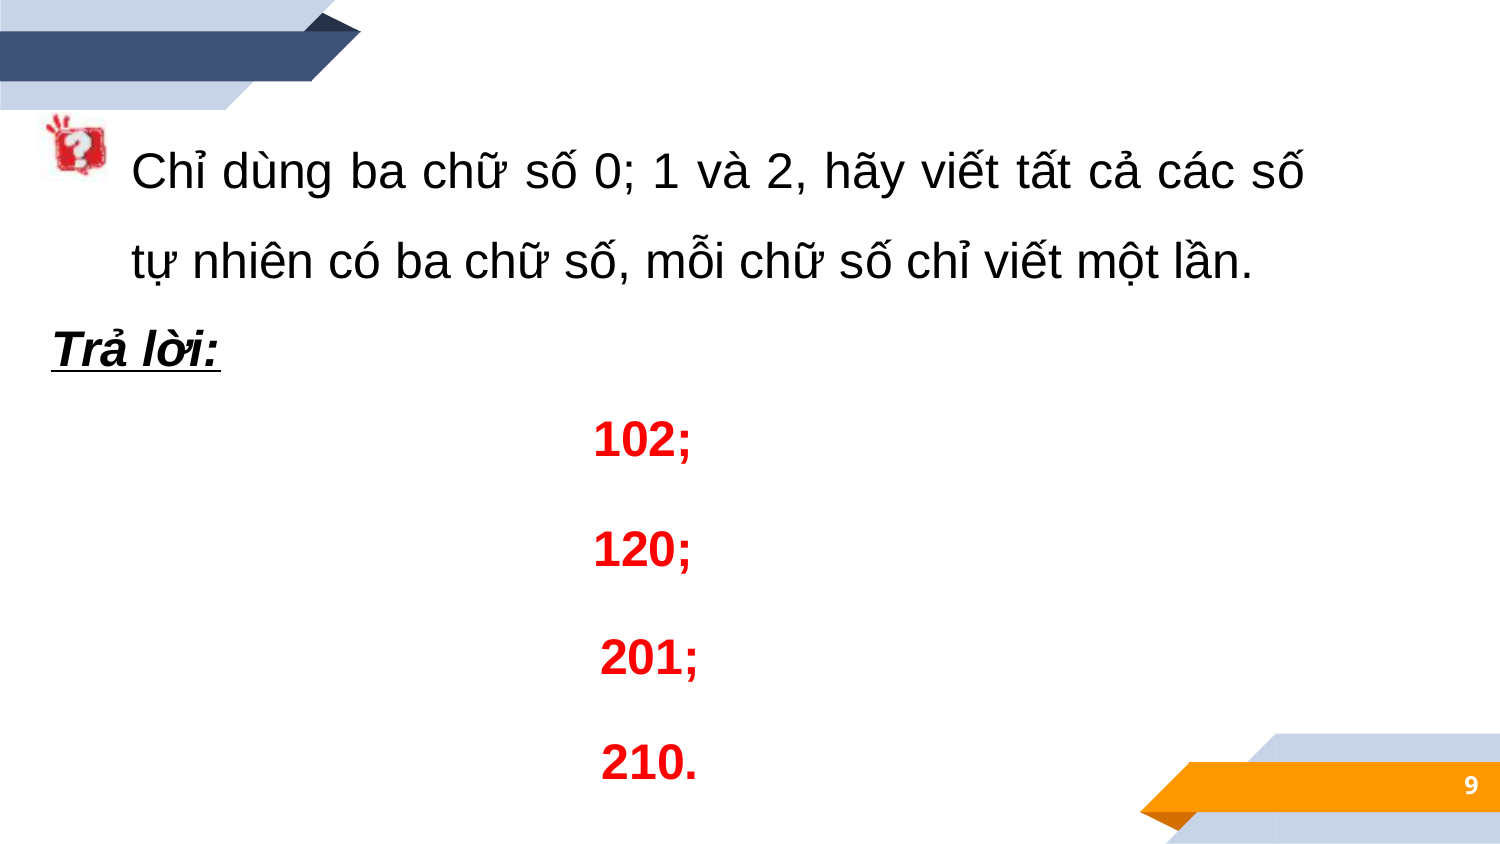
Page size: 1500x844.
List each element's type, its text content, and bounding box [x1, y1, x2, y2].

text_box 102; [268, 369, 1019, 474]
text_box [36, 100, 1321, 299]
text_box 201; [268, 587, 1019, 692]
text_box 210. [268, 692, 1019, 798]
text_box 120; [268, 479, 1019, 585]
text_box Trả lời: [36, 309, 252, 385]
slide_number 9 [1249, 760, 1494, 813]
